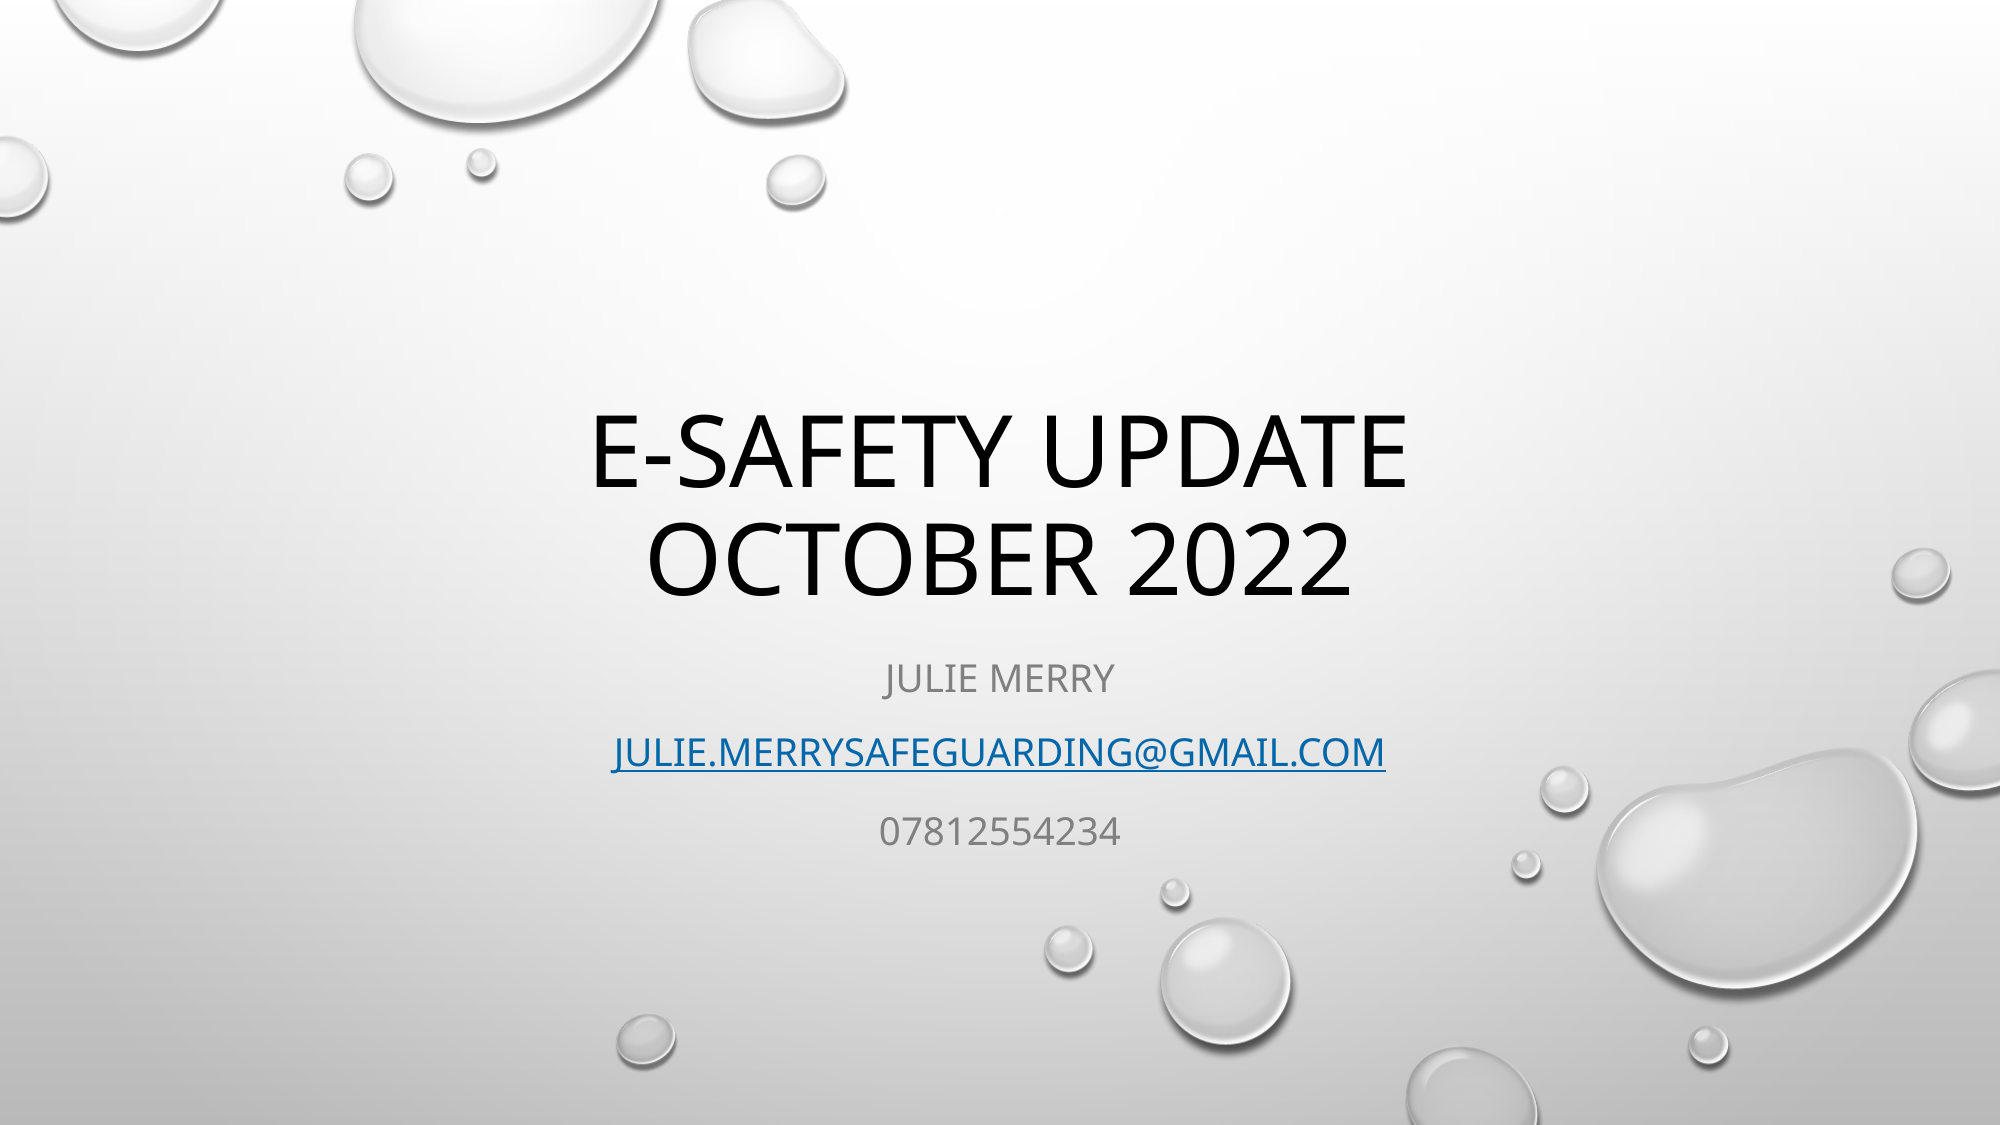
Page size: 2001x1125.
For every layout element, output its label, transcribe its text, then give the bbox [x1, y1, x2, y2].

picture [0, 0, 2000, 1125]
title E-Safety Update October 2022 [287, 213, 1713, 625]
subtitle Julie Merry julie.merrysafeguarding@gmail.com 07812554234 [287, 637, 1713, 863]
